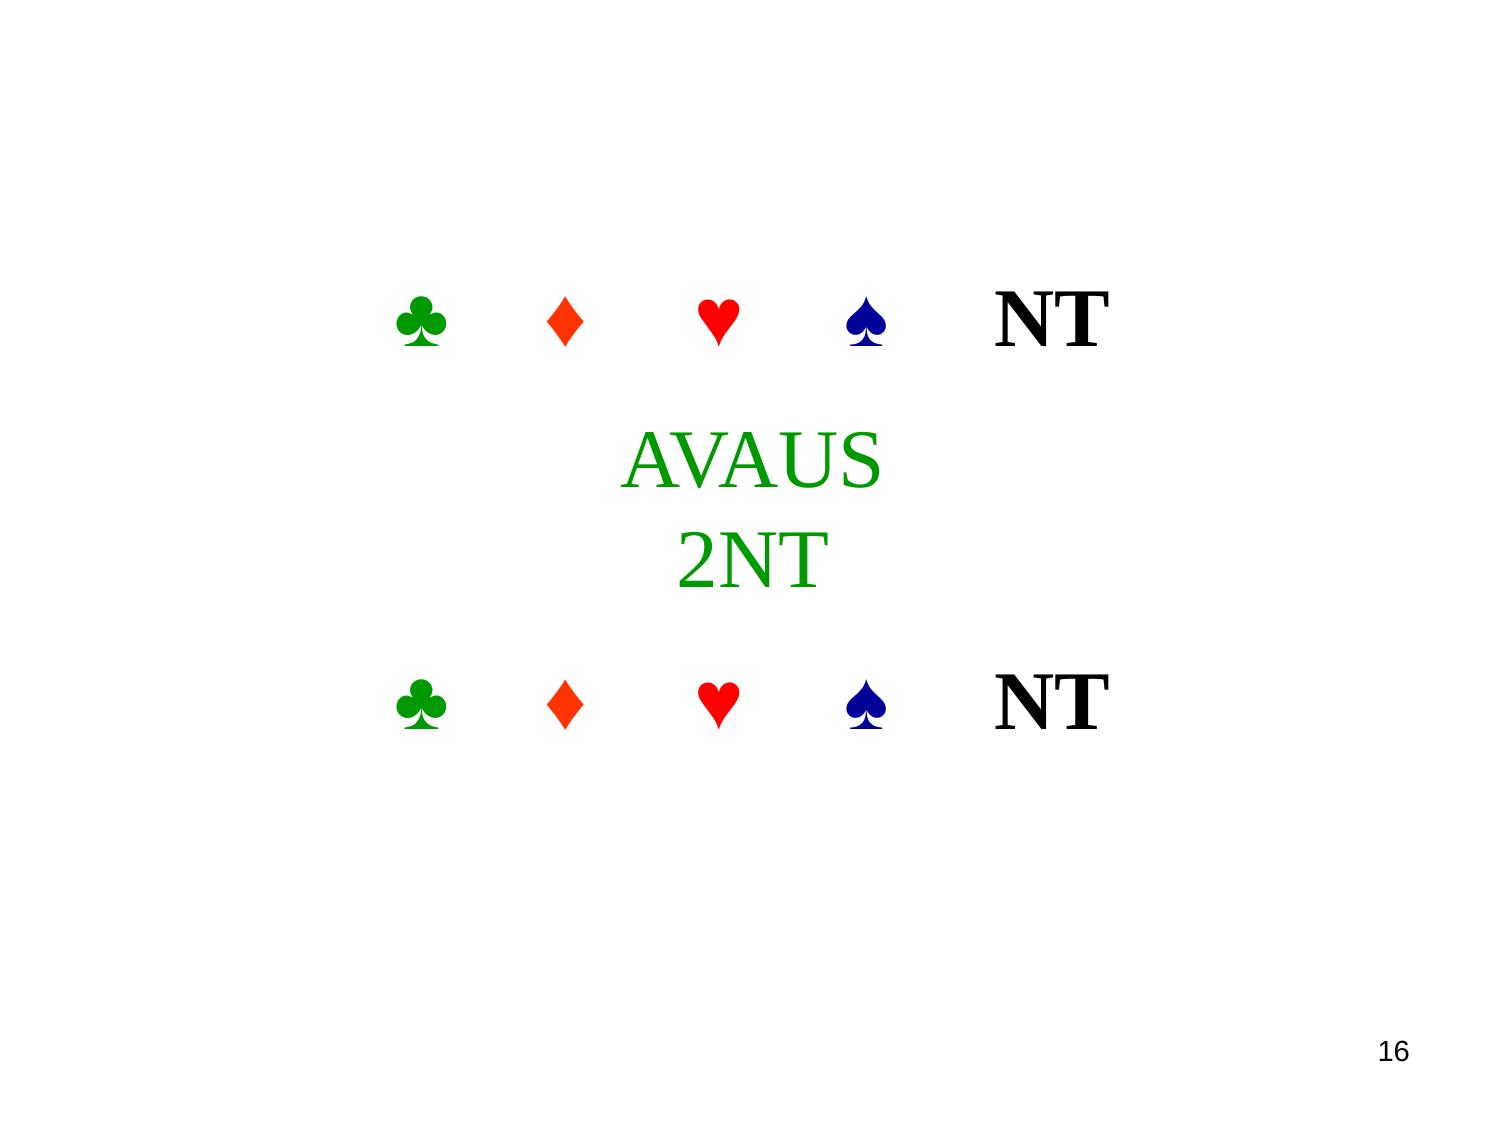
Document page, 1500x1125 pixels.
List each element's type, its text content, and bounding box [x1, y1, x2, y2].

text_box ♣ ♦ ♥ ♠ NT AVAUS 2NT ♣ ♦ ♥ ♠ NT [268, 255, 1237, 754]
slide_number 16 [1074, 1024, 1425, 1103]
